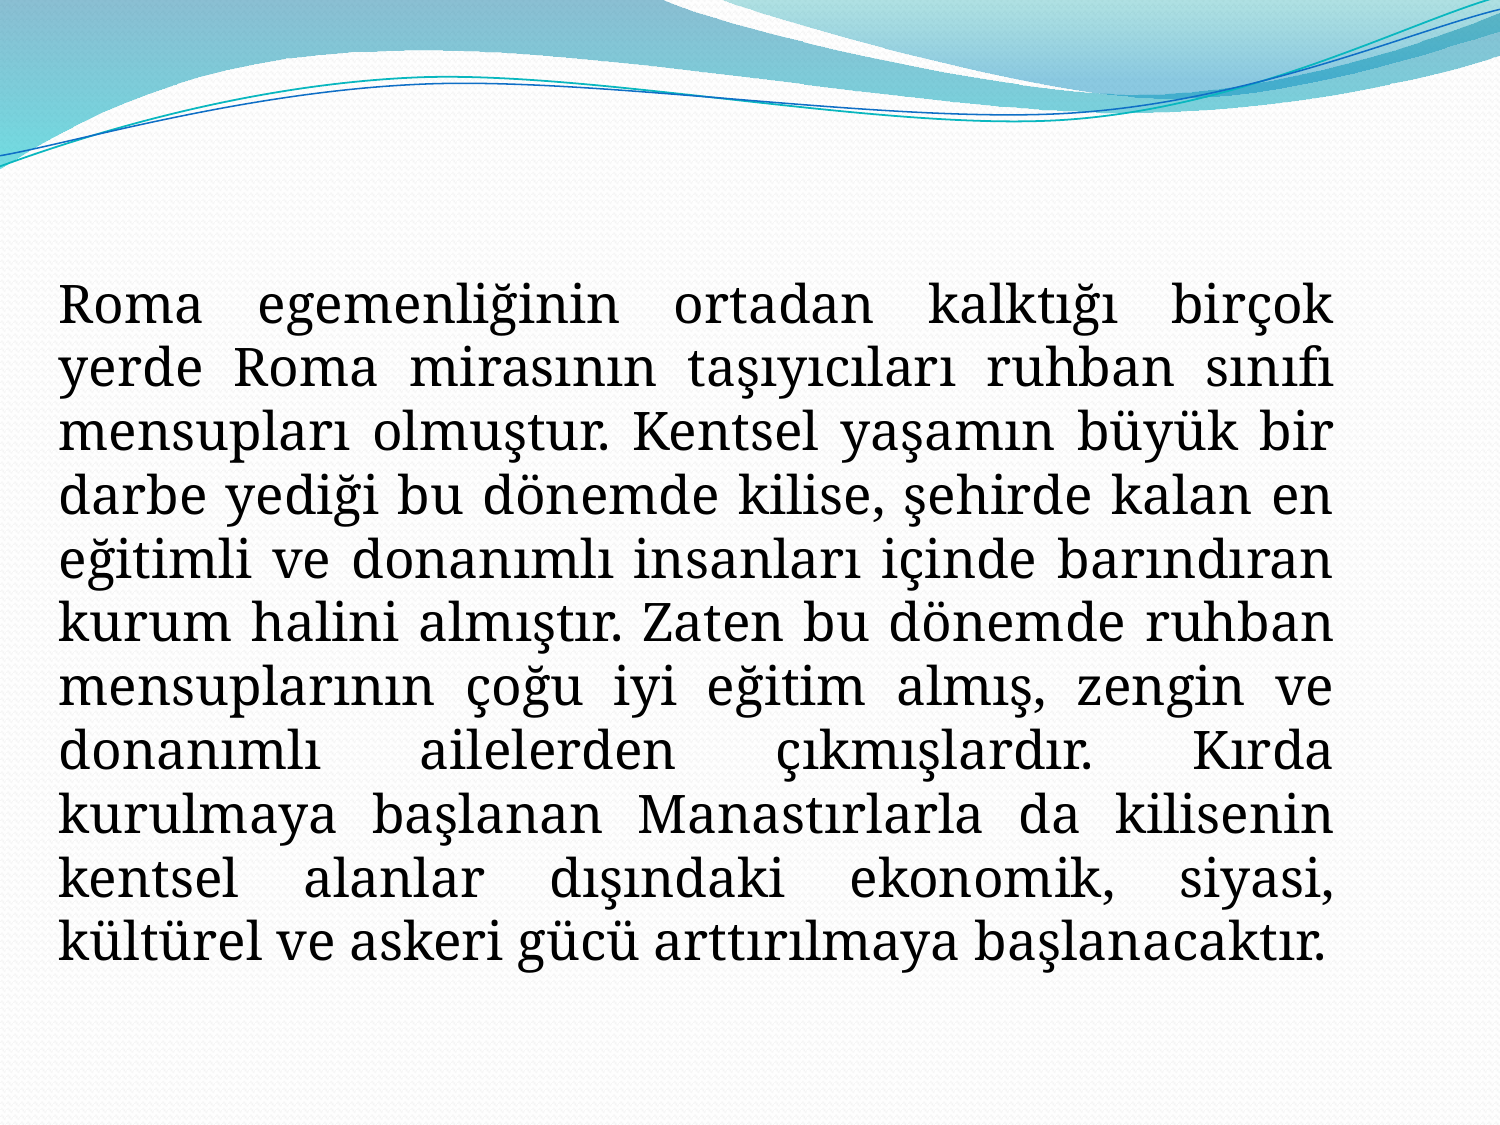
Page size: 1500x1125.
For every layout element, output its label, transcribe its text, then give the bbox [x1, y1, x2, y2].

list Roma egemenliğinin ortadan kalktığı birçok yerde Roma mirasının taşıyıcıları ruhban sınıfı mensupları olmuştur. Kentsel yaşamın büyük bir darbe yediği bu dönemde kilise, şehirde kalan en eğitimli ve donanımlı insanları içinde barındıran kurum halini almıştır. Zaten bu dönemde ruhban mensuplarının çoğu iyi eğitim almış, zengin ve donanımlı ailelerden çıkmışlardır. Kırda kurulmaya başlanan Manastırlarla da kilisenin kentsel alanlar dışındaki ekonomik, siyasi, kültürel ve askeri gücü arttırılmaya başlanacaktır. [0, 262, 1350, 1005]
